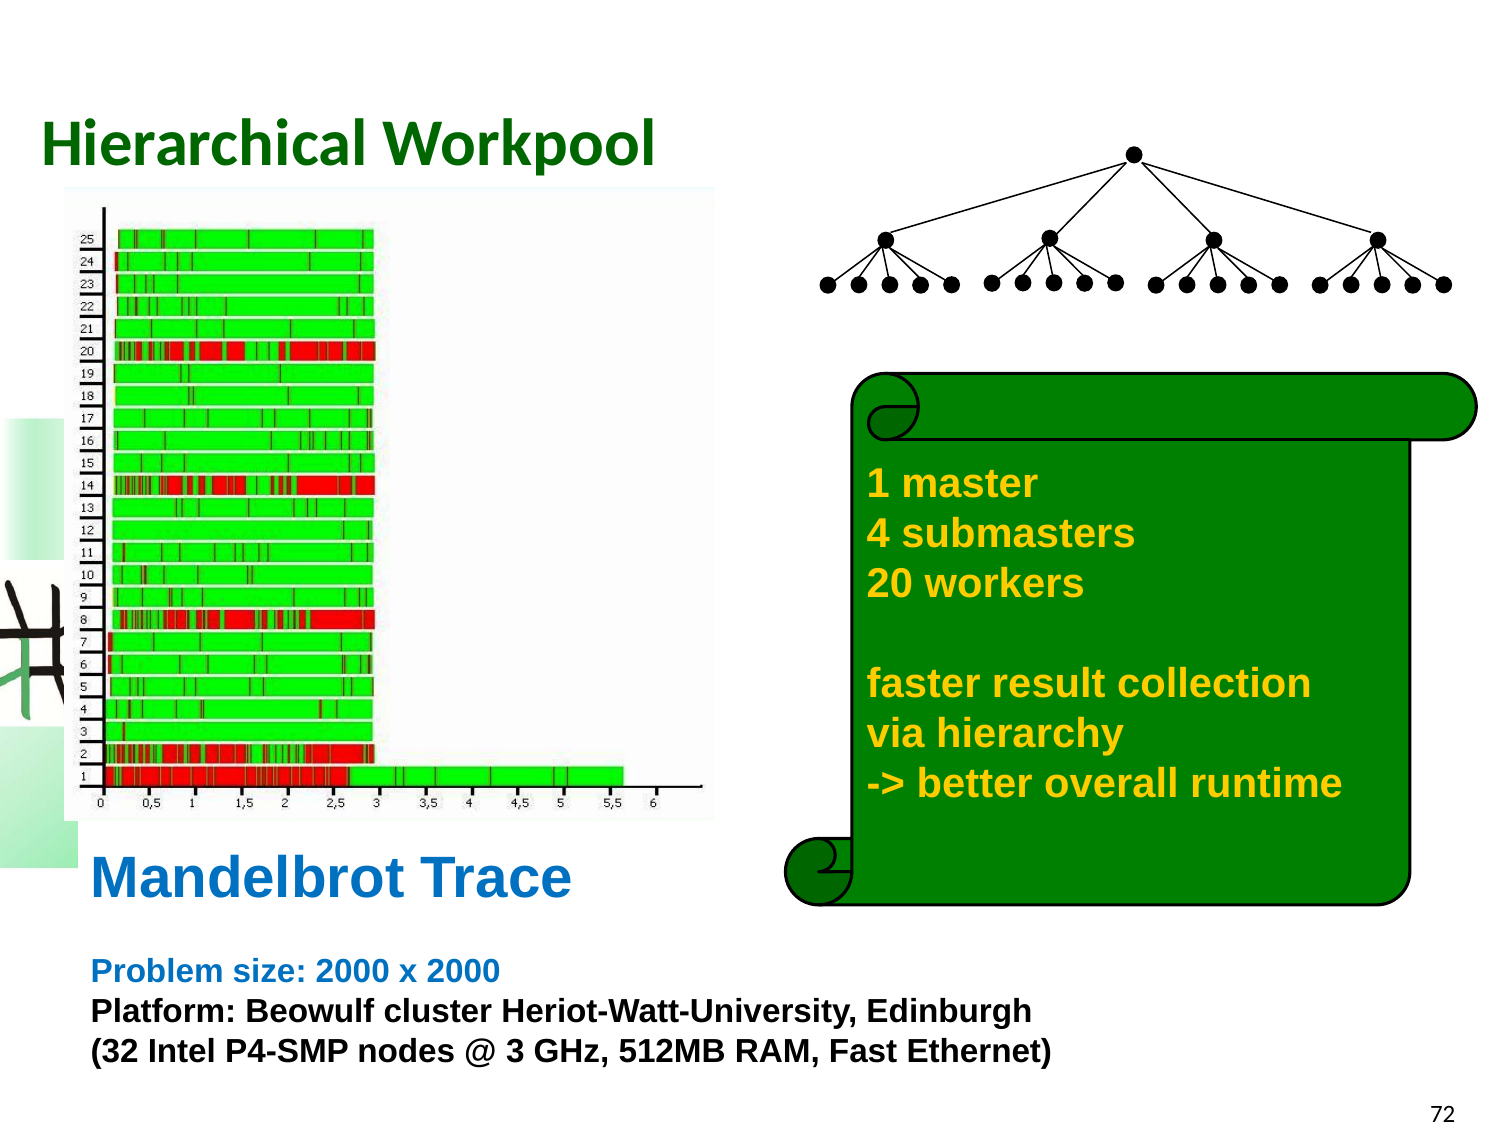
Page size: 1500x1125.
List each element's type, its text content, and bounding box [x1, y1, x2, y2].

text_box 1 master 4 submasters 20 workers faster result collection via hierarchy -> better overall runtime [851, 373, 1477, 905]
text_box Mandelbrot Trace Problem size: 2000 x 2000 Platform: Beowulf cluster Heriot-Watt-University, Edinburgh (32 Intel P4-SMP nodes @ 3 GHz, 512MB RAM, Fast Ethernet) [75, 832, 1184, 1077]
title Hierarchical Workpool [25, 44, 1377, 233]
slide_number 72 [1120, 1089, 1471, 1123]
picture [0, 163, 715, 1008]
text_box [820, 146, 1452, 294]
